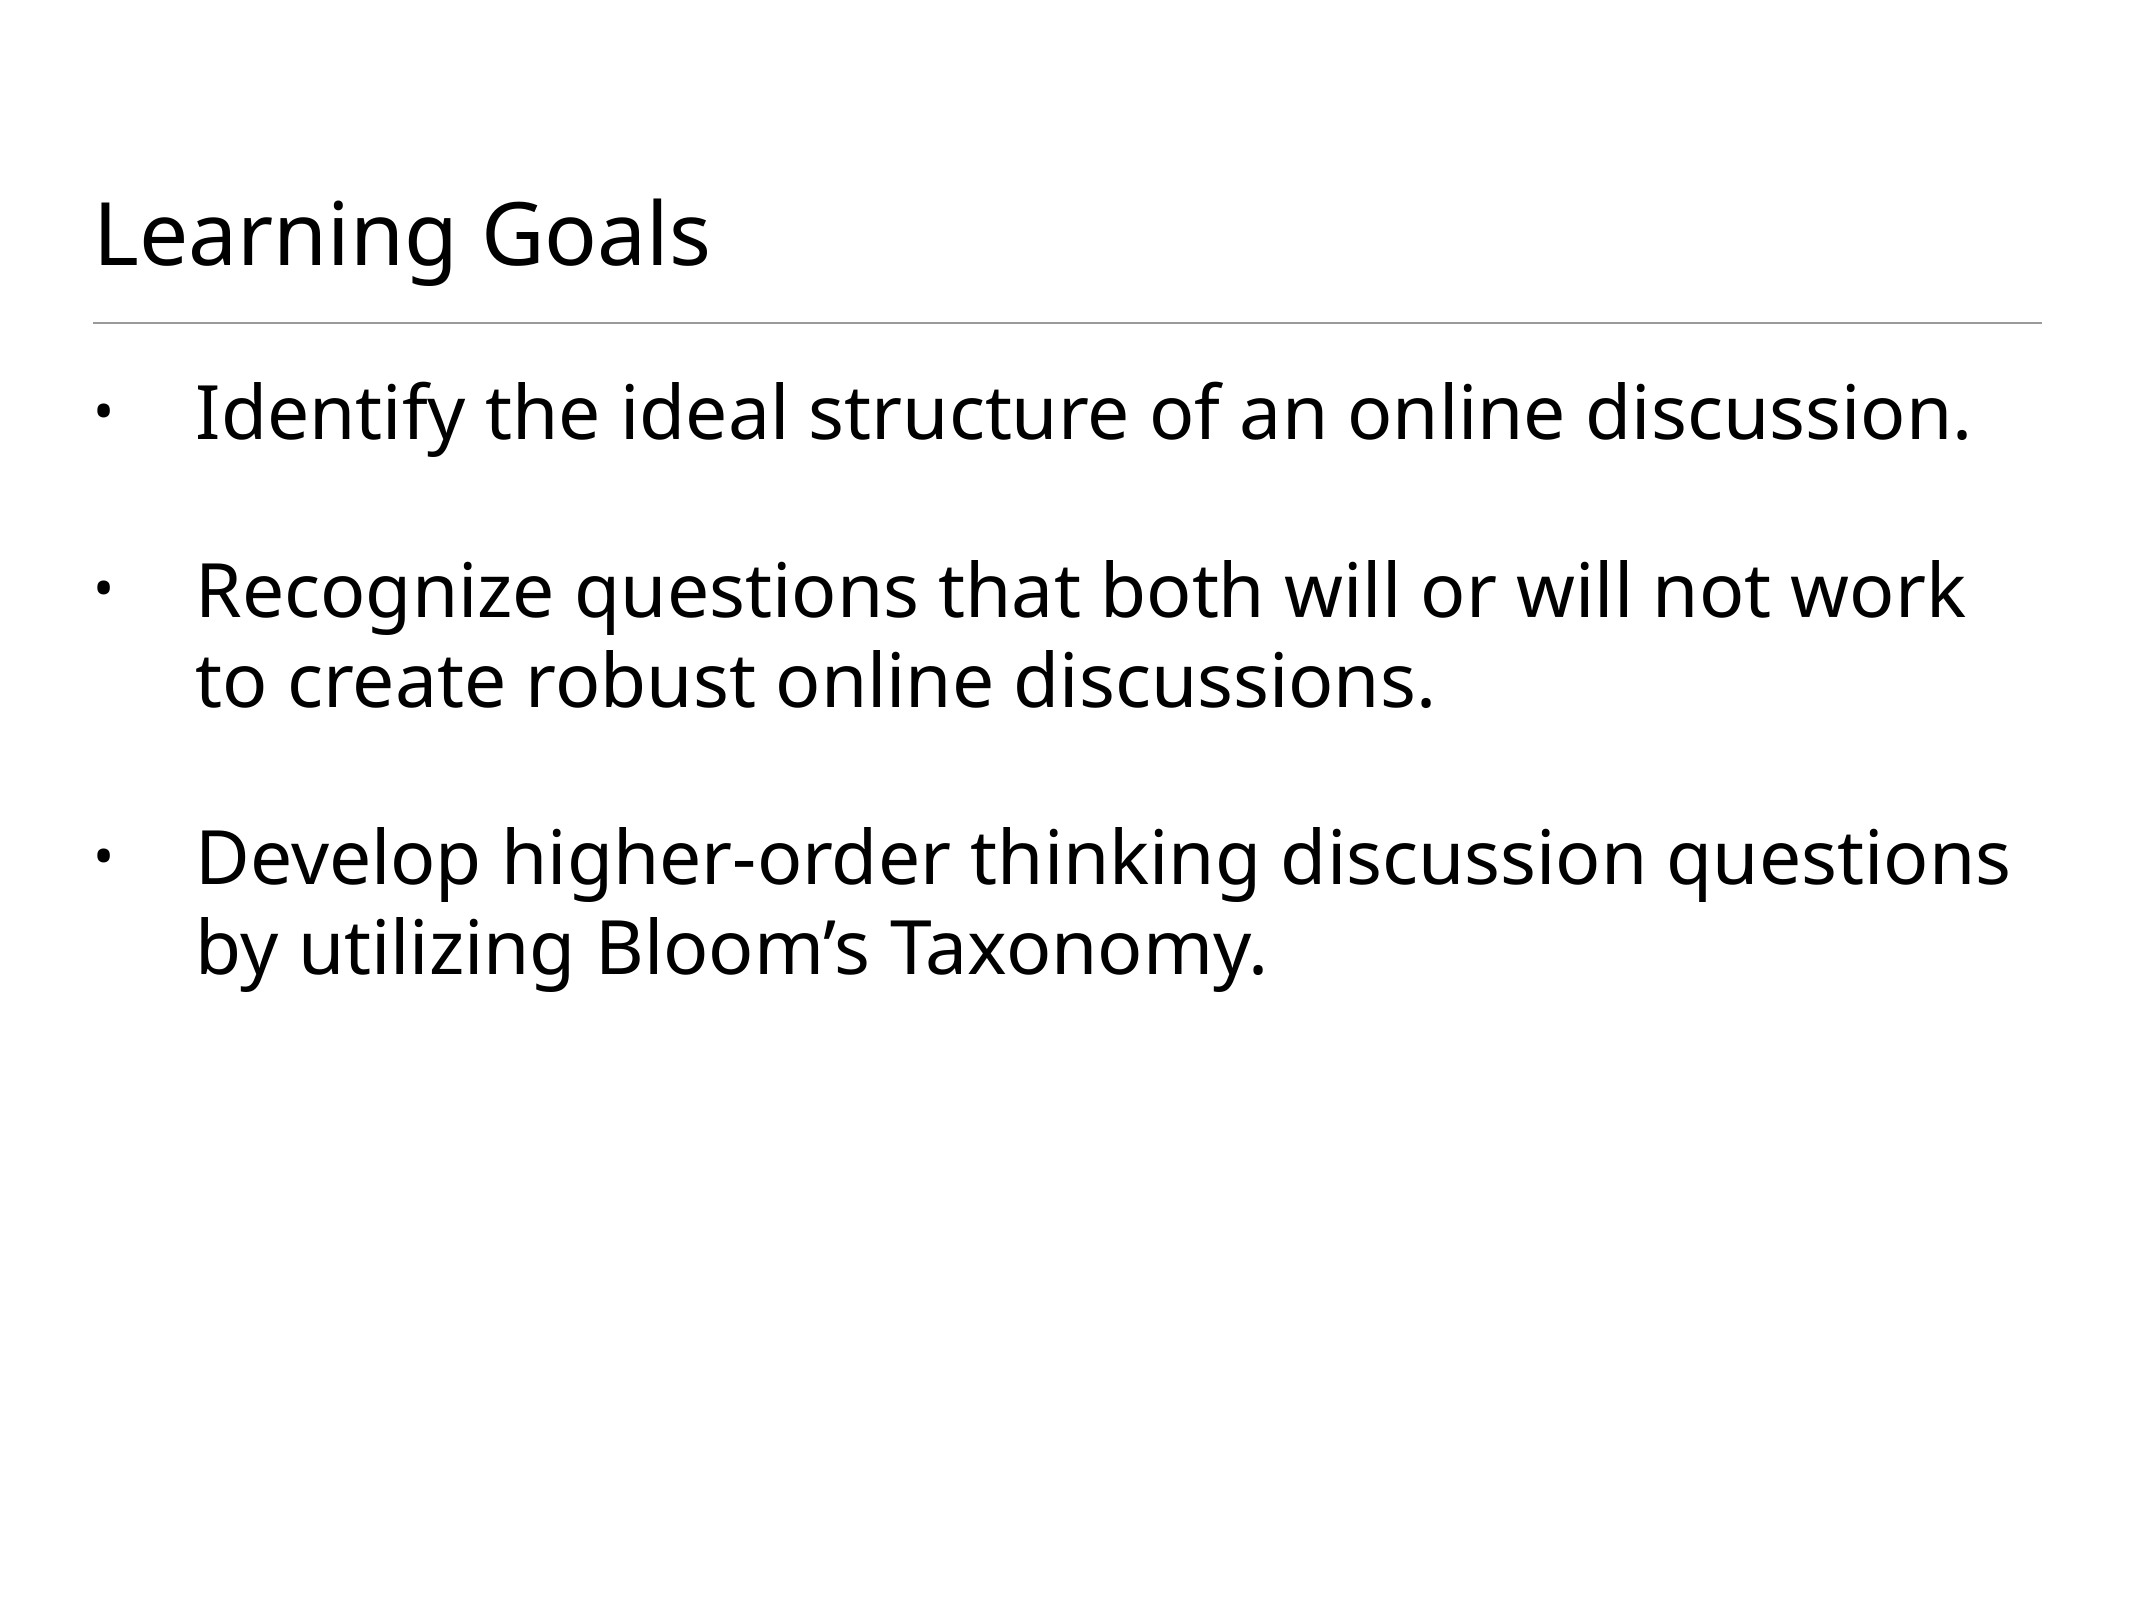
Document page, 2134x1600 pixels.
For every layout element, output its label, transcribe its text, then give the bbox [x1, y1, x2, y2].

title Learning Goals [93, 53, 2041, 284]
list Identify the ideal structure of an online discussion. Recognize questions that both will or will not work to create robust online discussions. Develop higher-order thinking discussion questions by utilizing Bloom’s Taxonomy. [93, 364, 2041, 1459]
